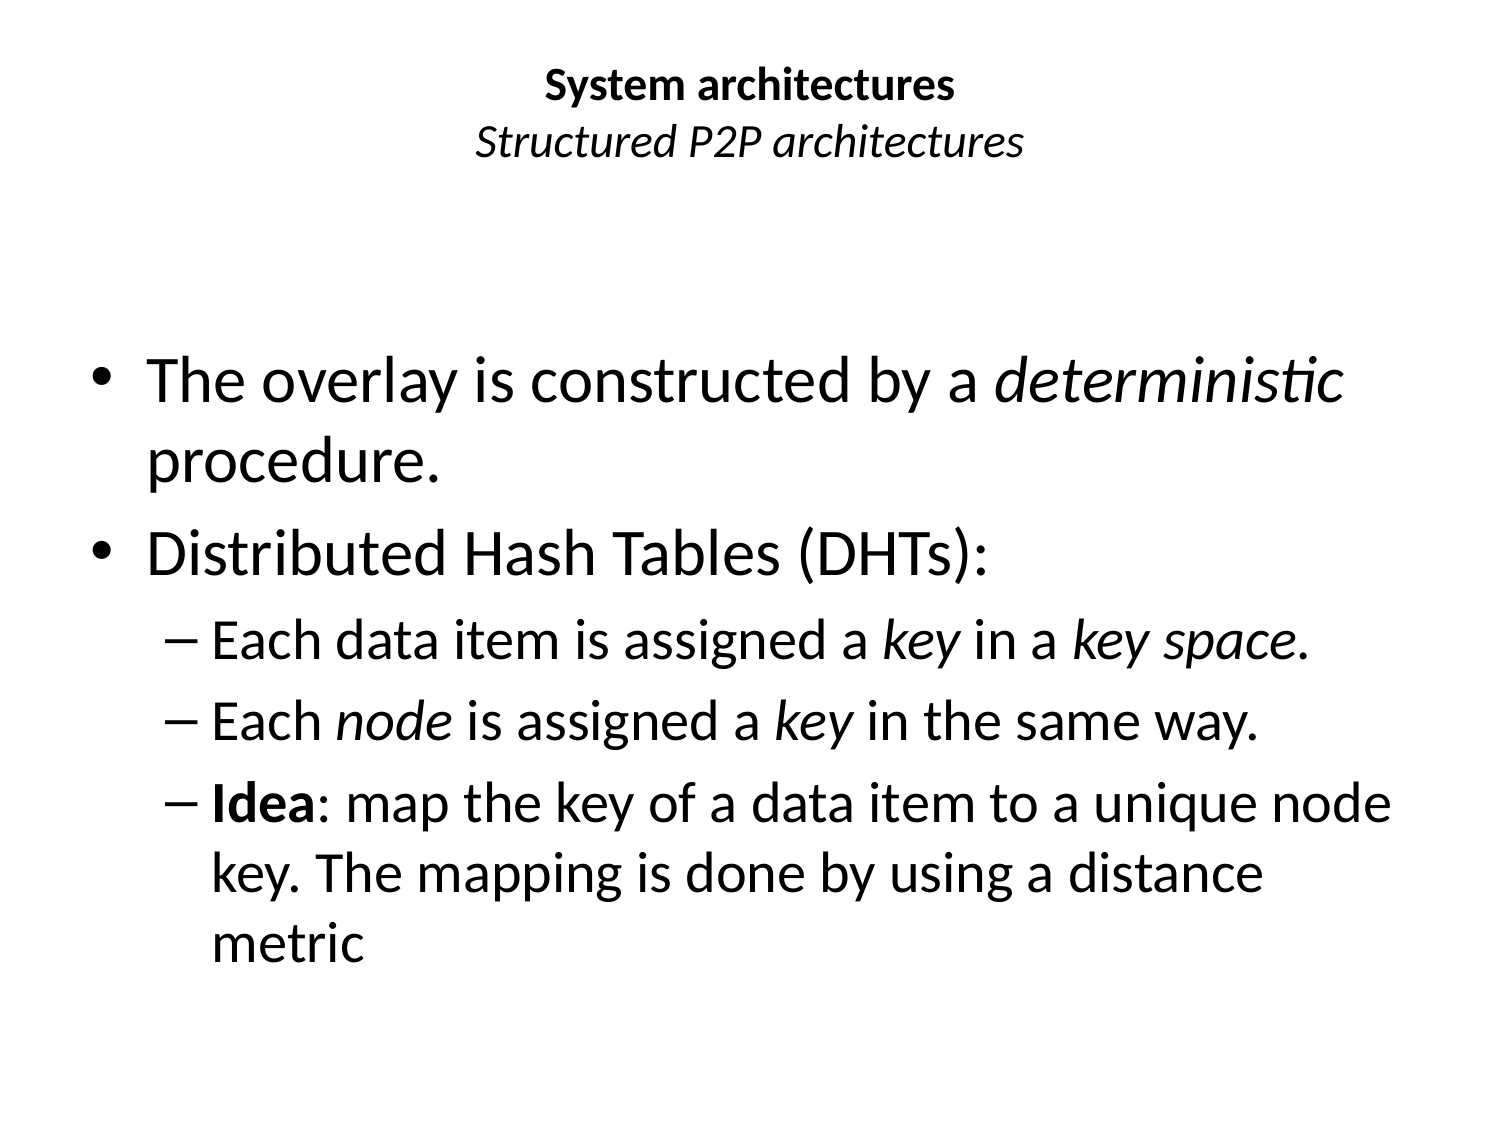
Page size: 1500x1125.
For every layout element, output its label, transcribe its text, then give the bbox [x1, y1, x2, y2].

title System architectures Structured P2P architectures [75, 45, 1425, 233]
list The overlay is constructed by a deterministic procedure. Distributed Hash Tables (DHTs): Each data item is assigned a key in a key space. Each node is assigned a key in the same way. Idea: map the key of a data item to a unique node key. The mapping is done by using a distance metric [75, 234, 1425, 1056]
